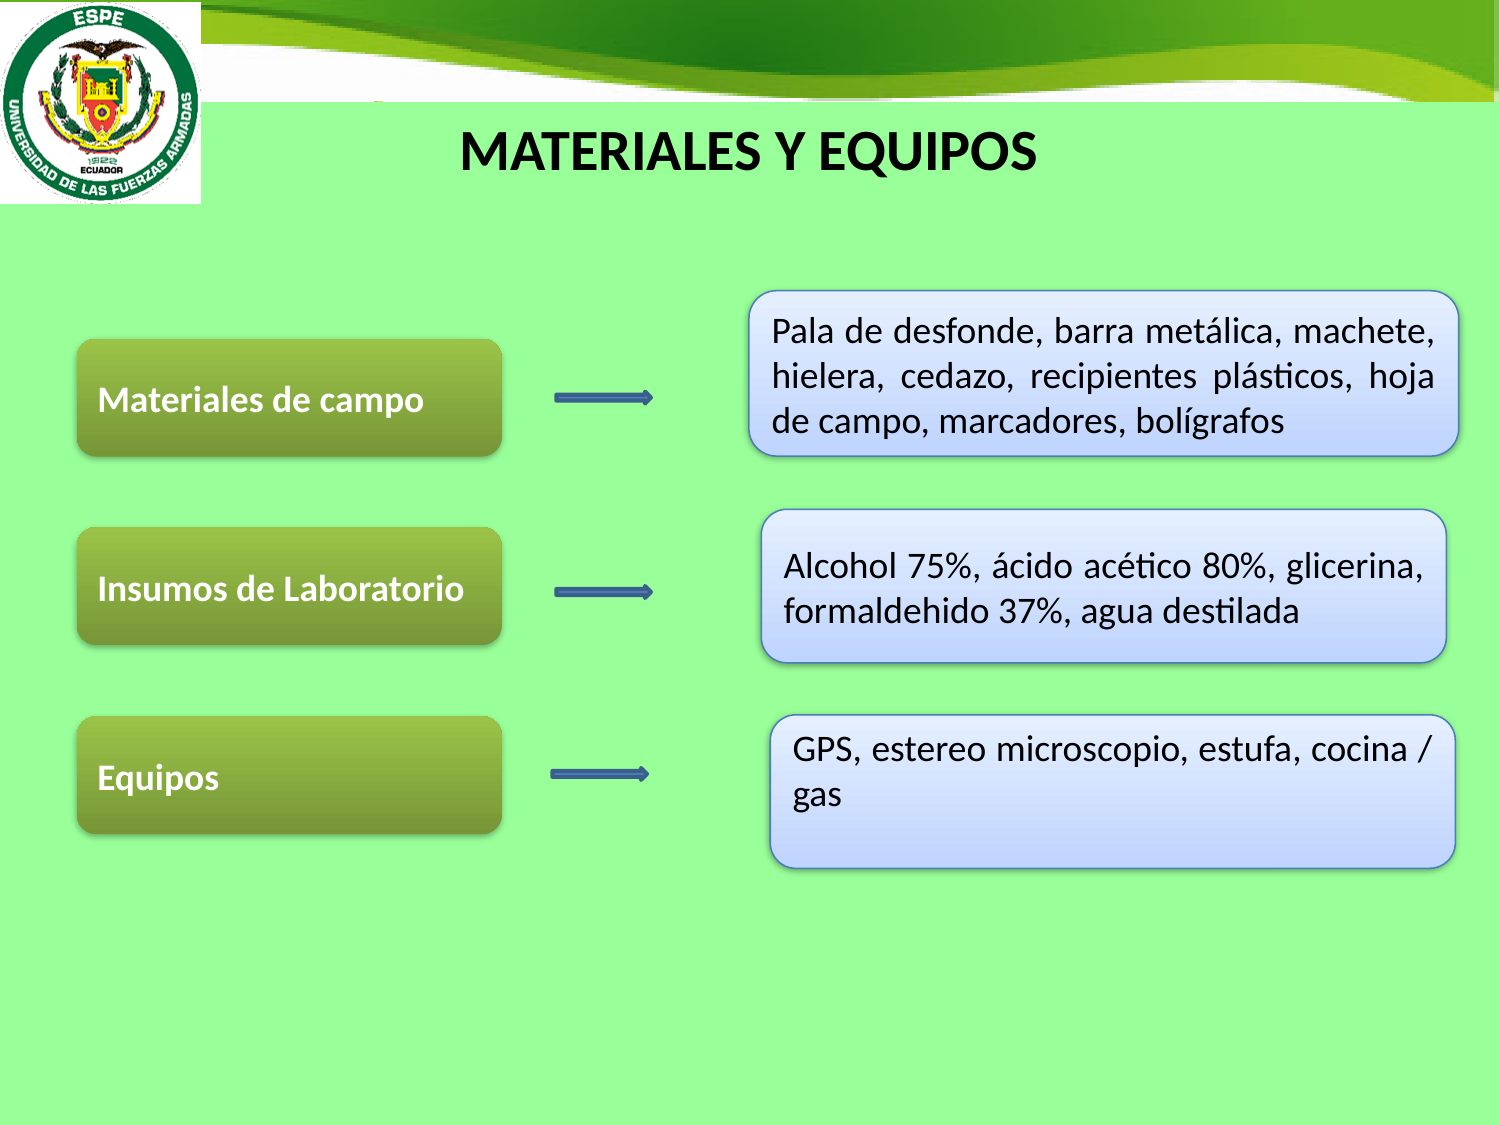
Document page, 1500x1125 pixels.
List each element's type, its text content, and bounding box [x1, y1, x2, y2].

text_box GPS, estereo microscopio, estufa, cocina / gas [769, 714, 1457, 870]
title MATERIALES Y EQUIPOS [73, 113, 1424, 251]
text_box [554, 584, 654, 600]
text_box [550, 766, 650, 782]
text_box Equipos [76, 716, 502, 835]
text_box Insumos de Laboratorio [76, 527, 502, 646]
text_box Alcohol 75%, ácido acético 80%, glicerina, formaldehido 37%, agua destilada [760, 508, 1448, 664]
text_box [554, 389, 654, 406]
picture [0, 0, 1500, 204]
text_box Pala de desfonde, barra metálica, machete, hielera, cedazo, recipientes plásticos, hoja de campo, marcadores, bolígrafos [748, 289, 1460, 457]
text_box Materiales de campo [76, 338, 502, 457]
